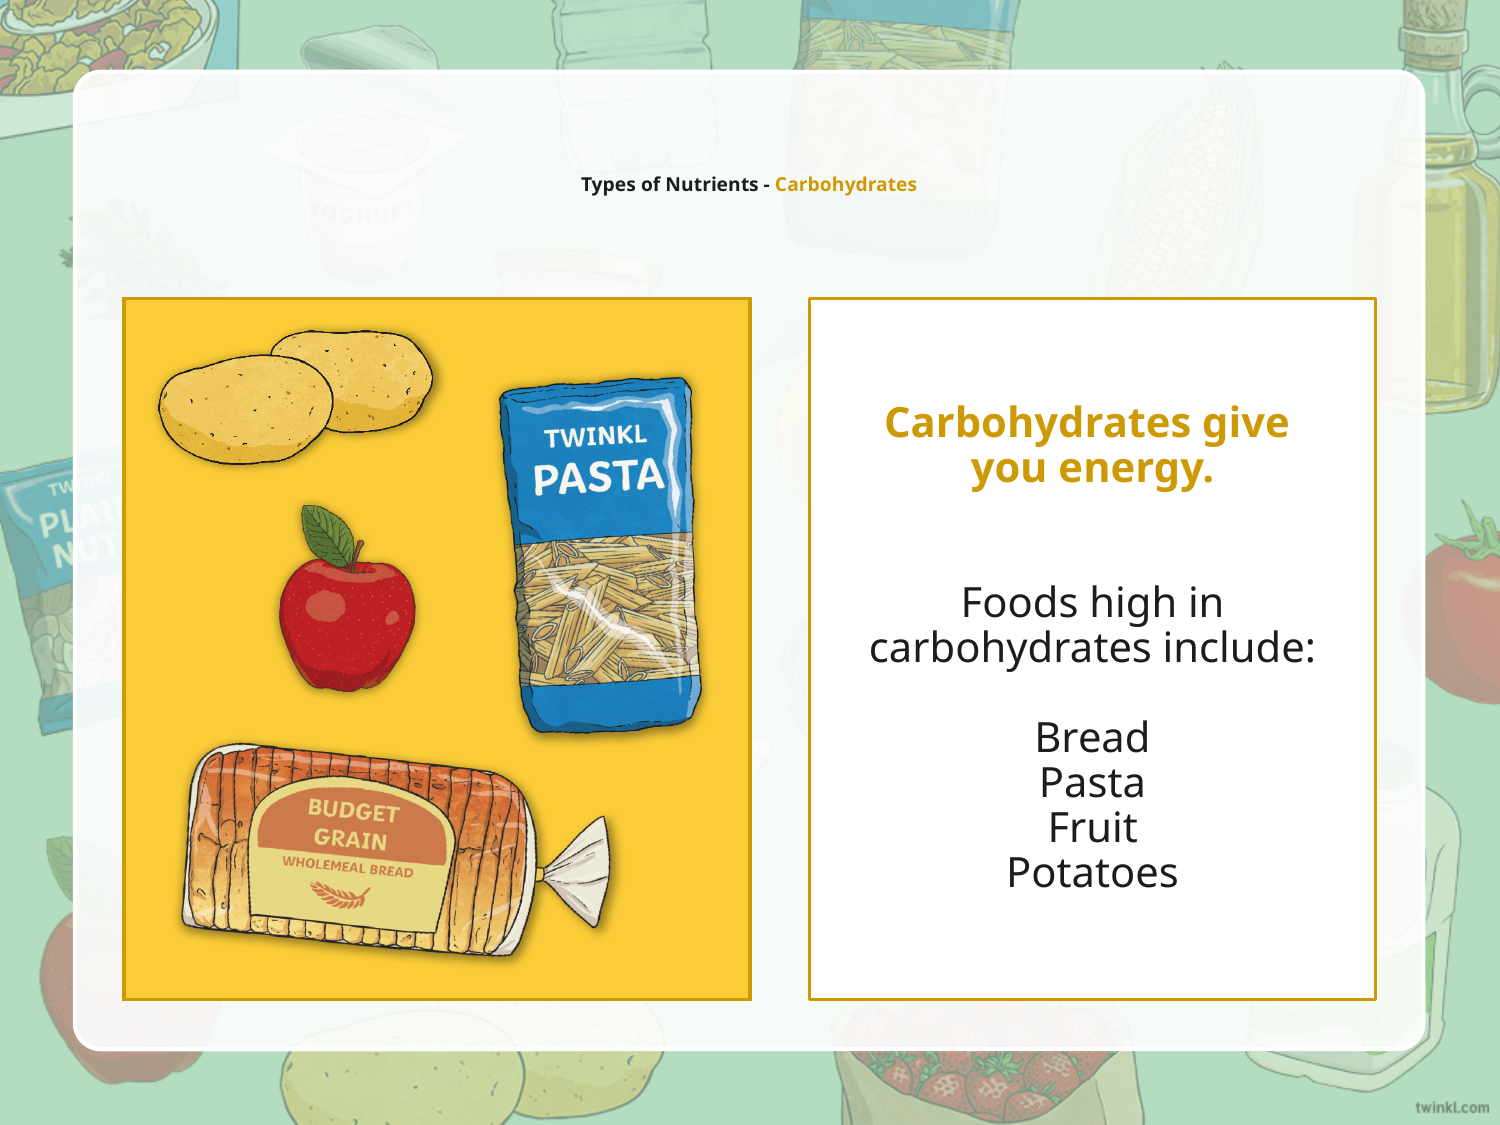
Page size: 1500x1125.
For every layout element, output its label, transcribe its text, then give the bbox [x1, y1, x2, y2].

text_box [123, 297, 751, 1000]
title Types of Nutrients - Carbohydrates [75, 133, 1424, 238]
picture [0, 0, 1500, 1125]
text_box Carbohydrates give you energy. Foods high in carbohydrates include: Bread Pasta Fruit Potatoes [809, 298, 1376, 1000]
